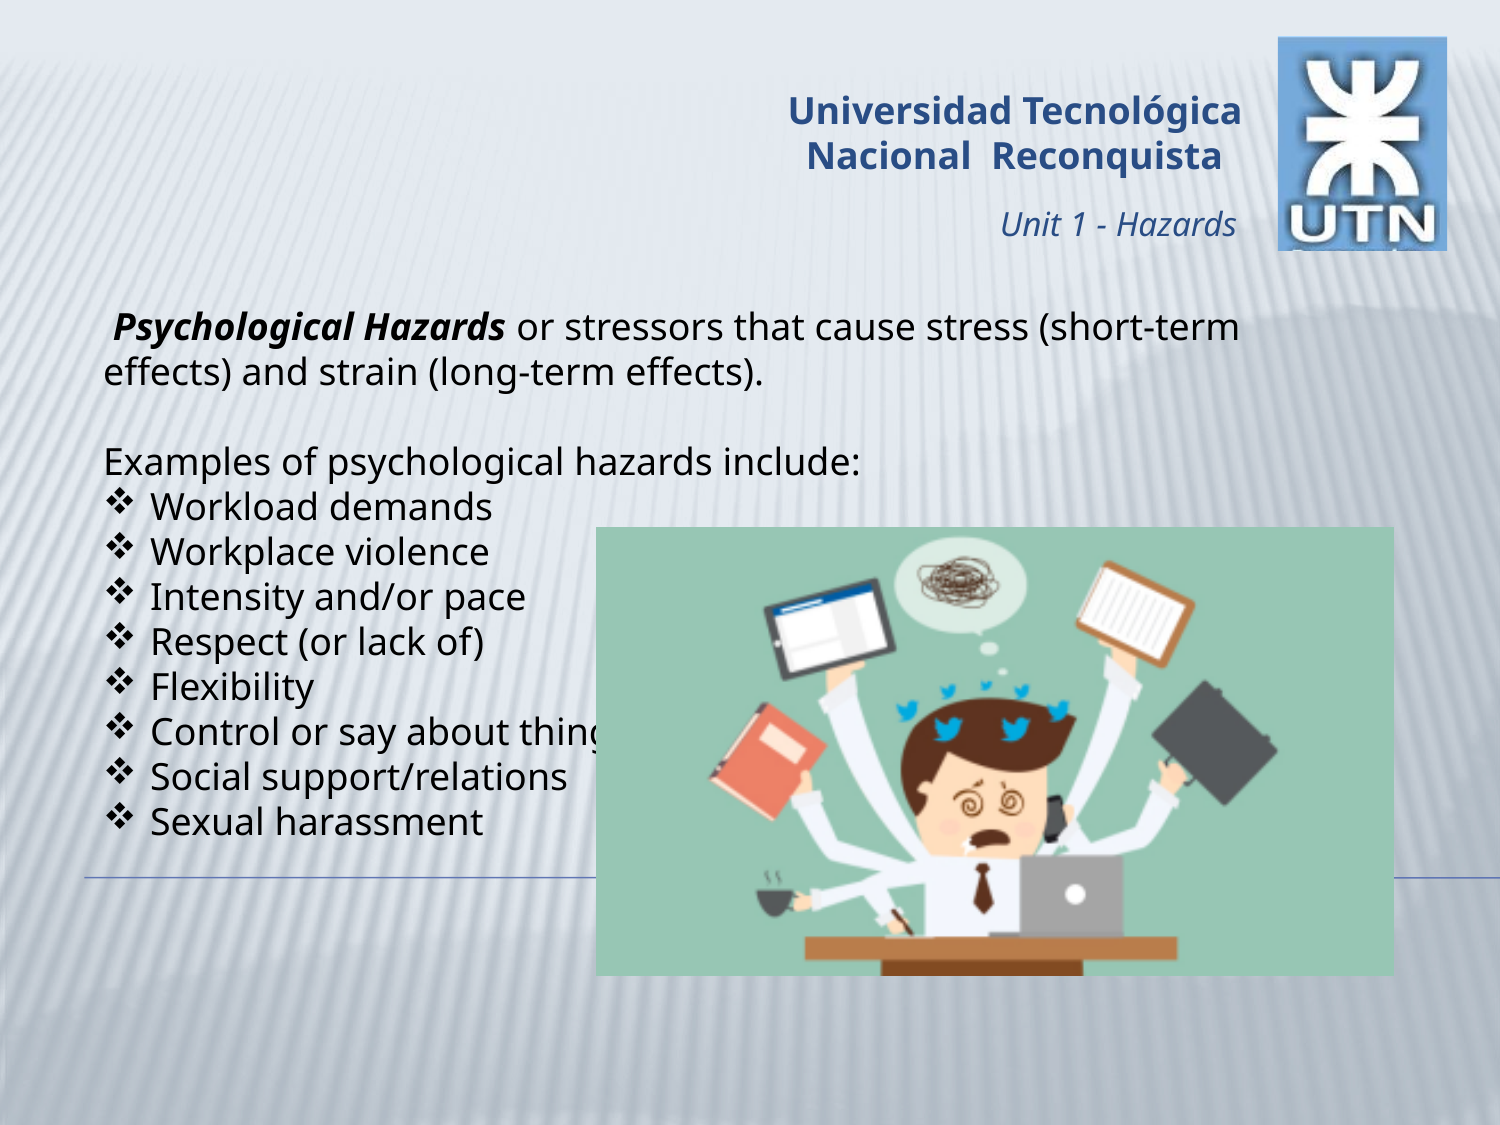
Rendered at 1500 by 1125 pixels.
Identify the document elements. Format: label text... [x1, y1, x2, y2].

text_box Psychological Hazards or stressors that cause stress (short-term effects) and strain (long-term effects). Examples of psychological hazards include: Workload demands Workplace violence Intensity and/or pace Respect (or lack of) Flexibility Control or say about things Social support/relations Sexual harassment [88, 250, 1317, 851]
text_box Unit 1 - Hazards [974, 191, 1252, 250]
picture [596, 526, 1395, 977]
picture [1277, 35, 1448, 252]
subtitle Universidad Tecnológica Nacional Reconquista [702, 65, 1258, 185]
